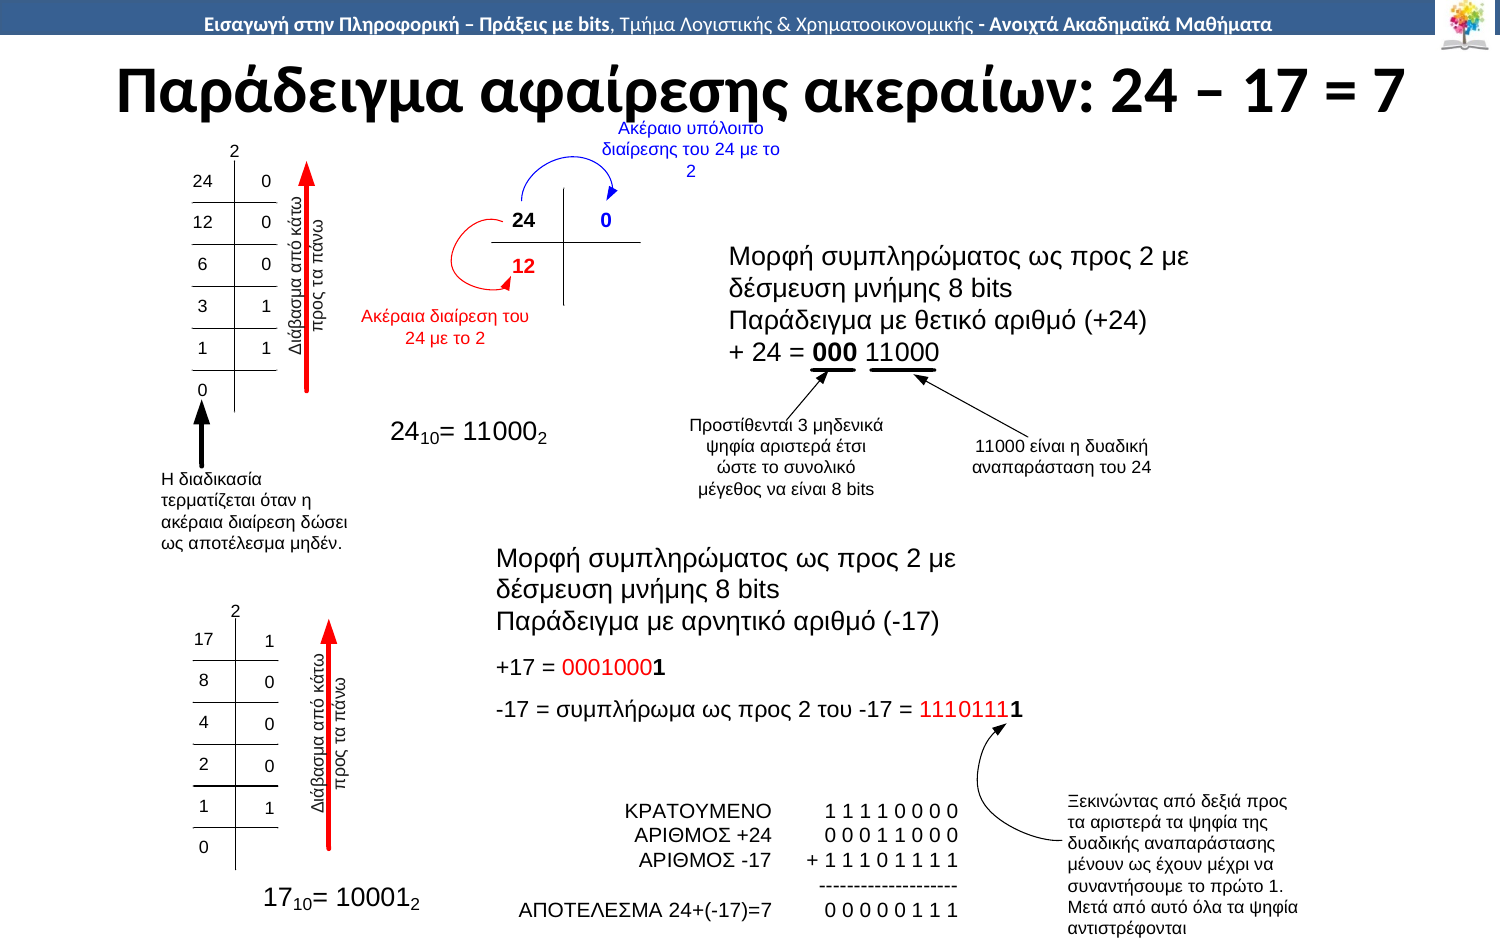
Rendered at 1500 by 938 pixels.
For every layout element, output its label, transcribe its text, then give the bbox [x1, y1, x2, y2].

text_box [159, 114, 1306, 938]
picture [1435, 0, 1495, 52]
title Παράδειγμα αφαίρεσης ακεραίων: 24 – 17 = 7 [41, 8, 1483, 165]
